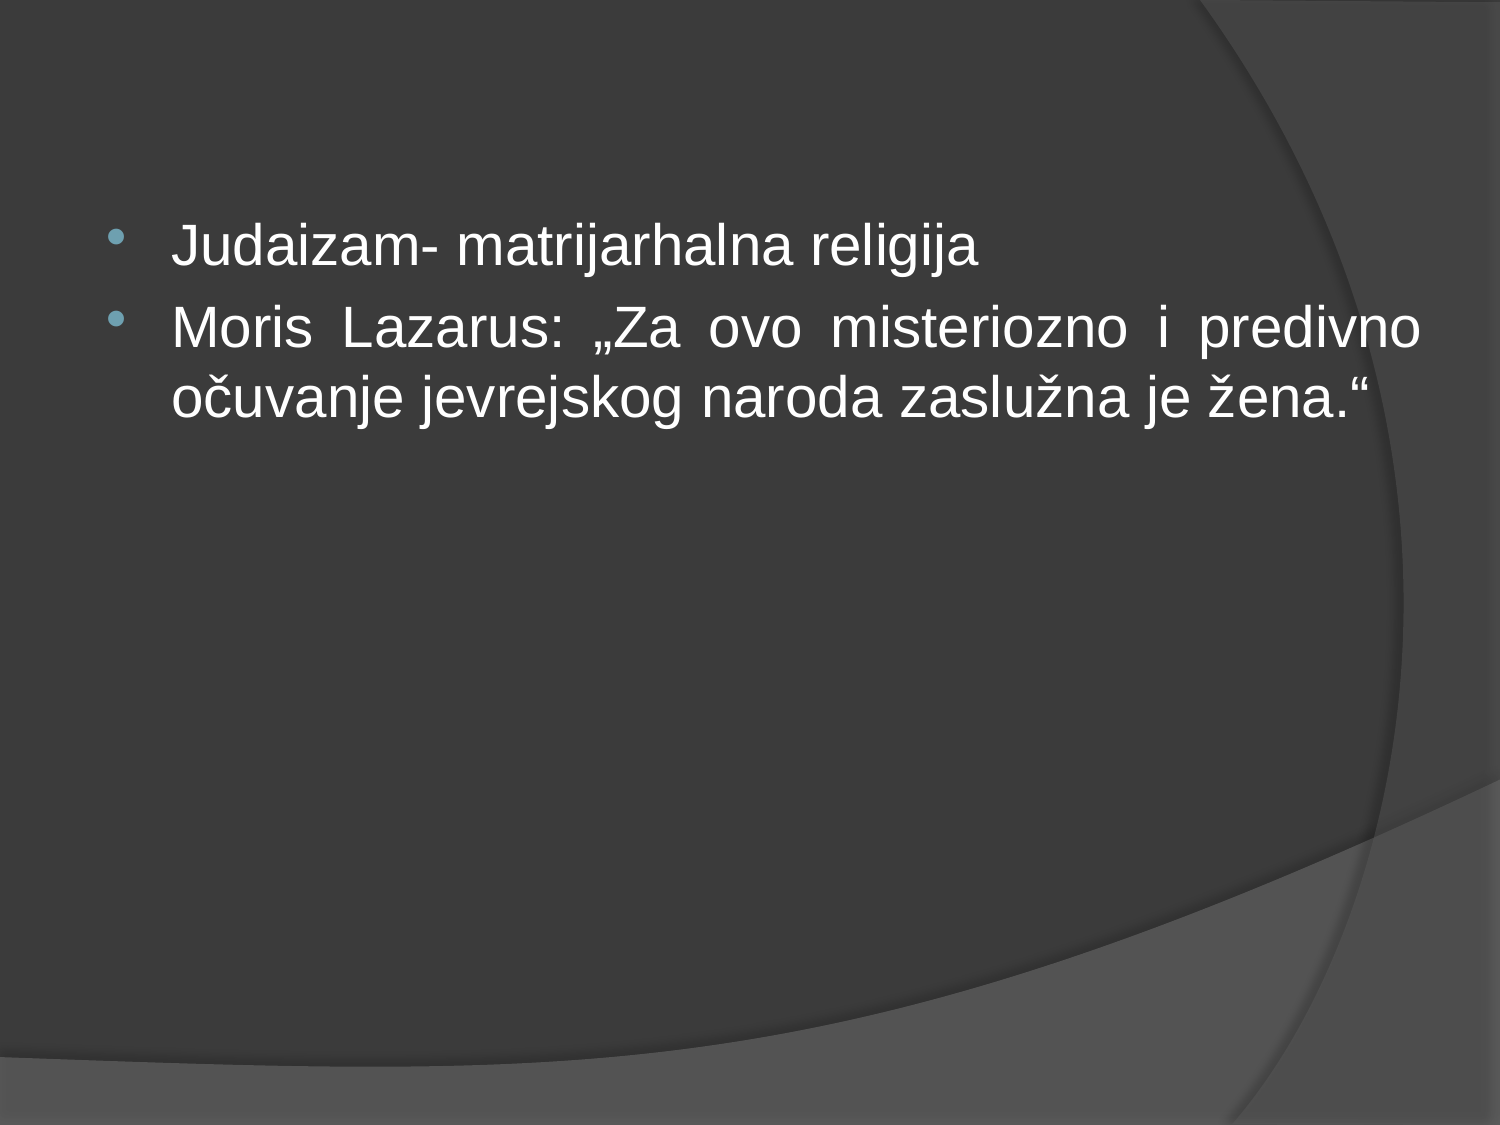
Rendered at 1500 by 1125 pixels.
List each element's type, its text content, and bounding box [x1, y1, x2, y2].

list Judaizam- matrijarhalna religija Moris Lazarus: „Za ovo misteriozno i predivno očuvanje jevrejskog naroda zaslužna je žena.“ [87, 200, 1438, 863]
